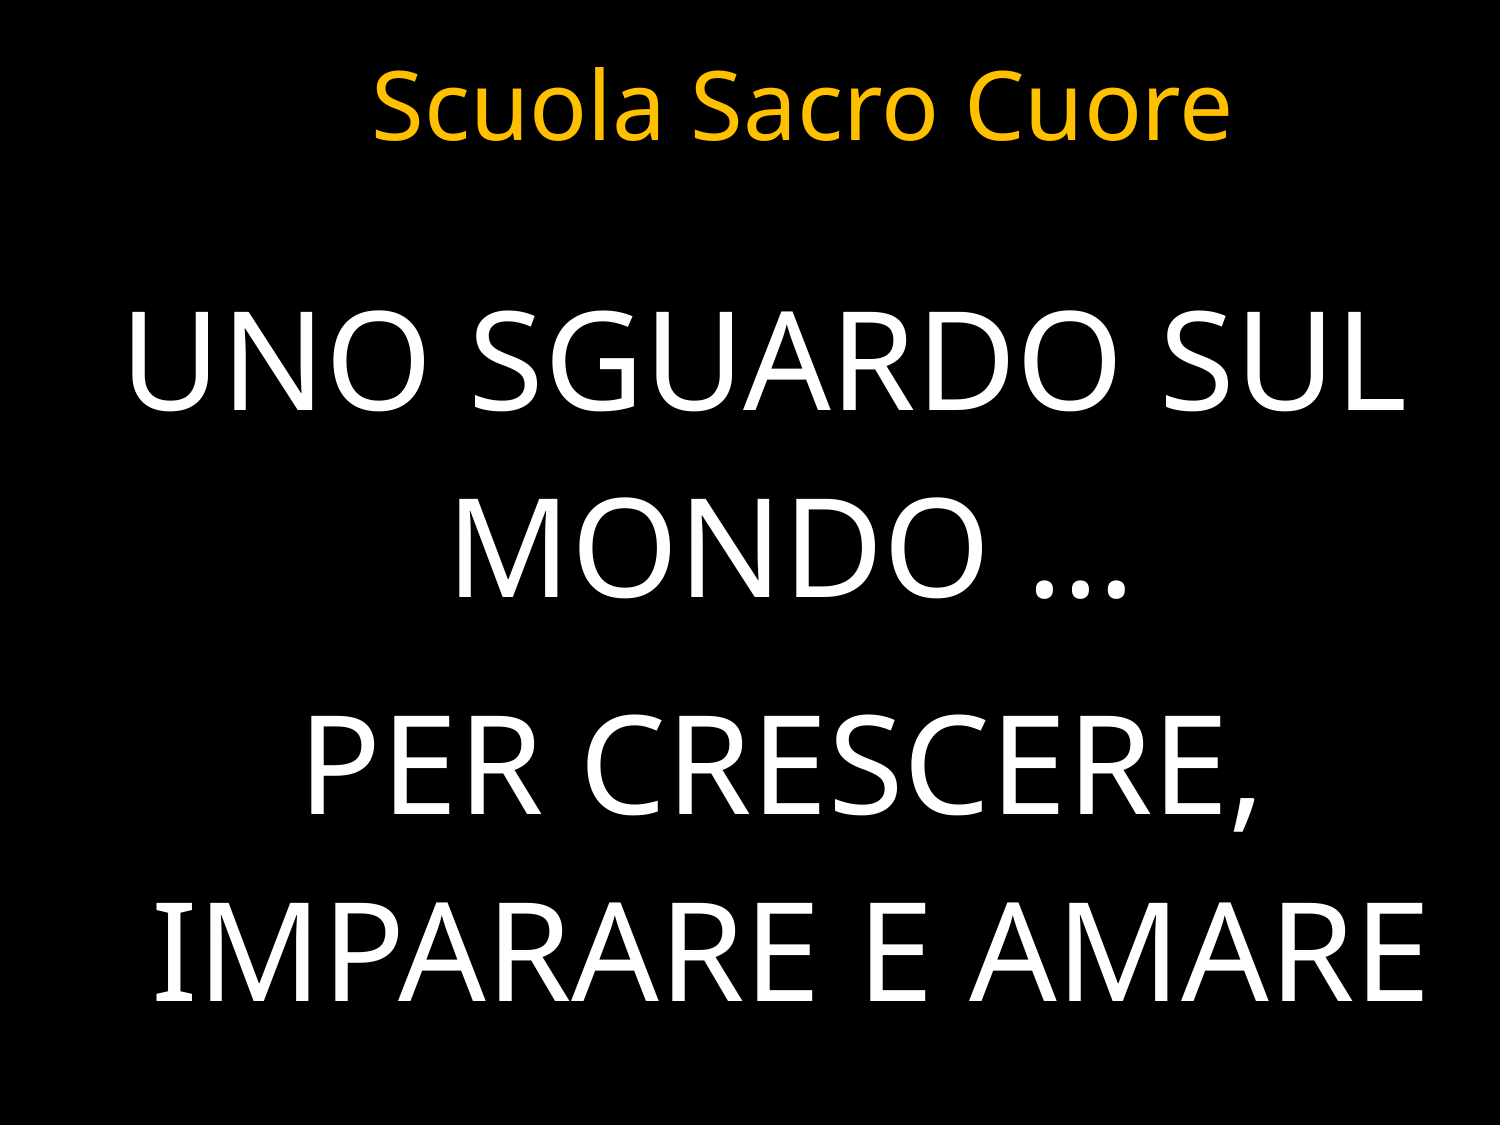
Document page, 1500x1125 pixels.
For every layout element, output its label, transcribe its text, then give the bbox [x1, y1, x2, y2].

text_box UNO SGUARDO SUL MONDO … PER CRESCERE, IMPARARE E AMARE [41, 263, 1471, 1125]
text_box Scuola Sacro Cuore [135, 30, 1471, 178]
